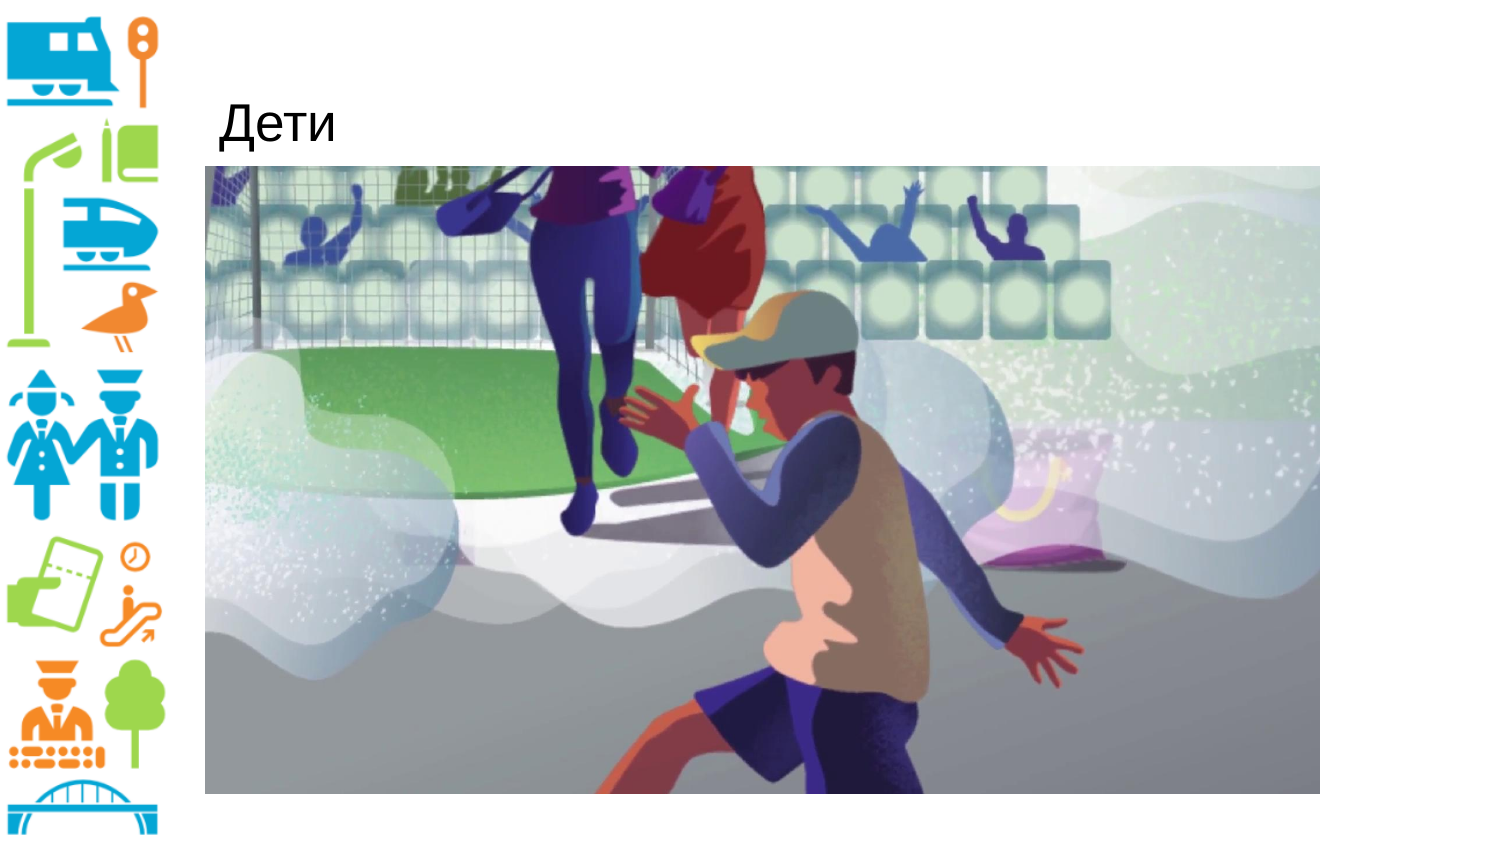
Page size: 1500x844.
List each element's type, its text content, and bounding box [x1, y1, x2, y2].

title Дети [205, 72, 1449, 167]
picture [204, 166, 1320, 794]
picture [0, 0, 176, 844]
